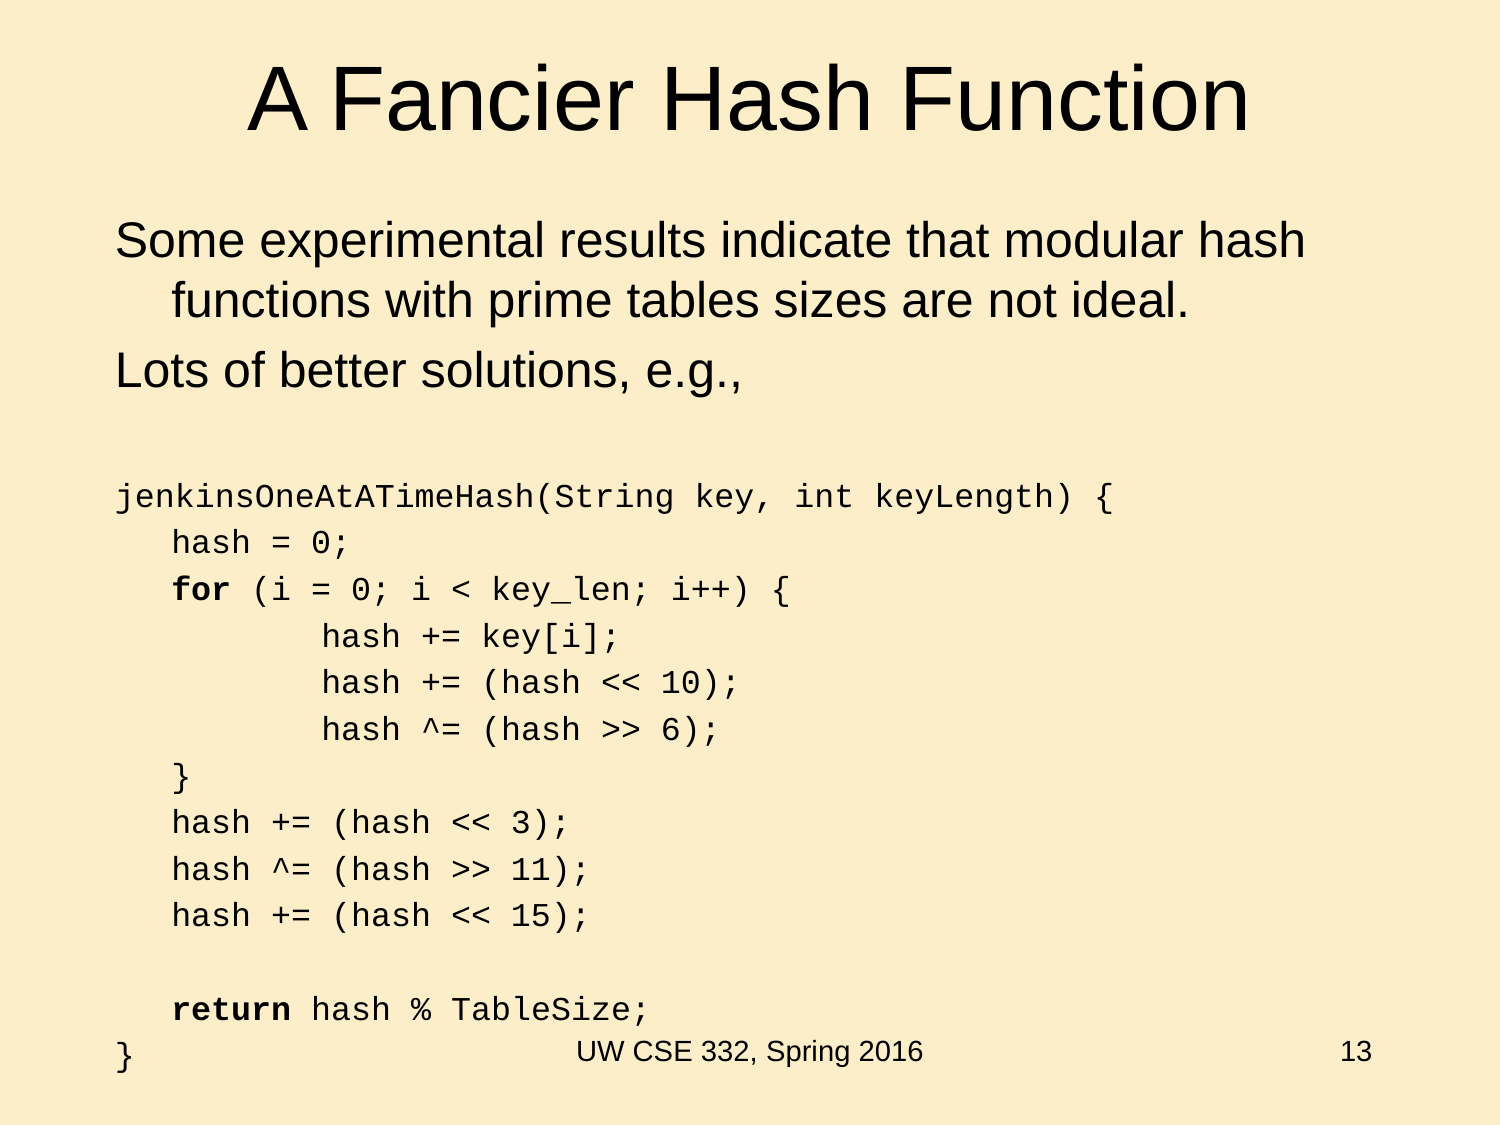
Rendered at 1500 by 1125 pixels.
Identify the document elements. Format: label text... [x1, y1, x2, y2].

slide_number 13 [1074, 1025, 1388, 1100]
list Some experimental results indicate that modular hash functions with prime tables sizes are not ideal. Lots of better solutions, e.g., jenkinsOneAtATimeHash(String key, int keyLength) { hash = 0; for (i = 0; i < key_len; i++) { hash += key[i]; hash += (hash << 10); hash ^= (hash >> 6); } hash += (hash << 3); hash ^= (hash >> 11); hash += (hash << 15); return hash % TableSize; } [99, 200, 1438, 938]
title A Fancier Hash Function [112, 0, 1388, 188]
footer UW CSE 332, Spring 2016 [512, 1025, 988, 1100]
